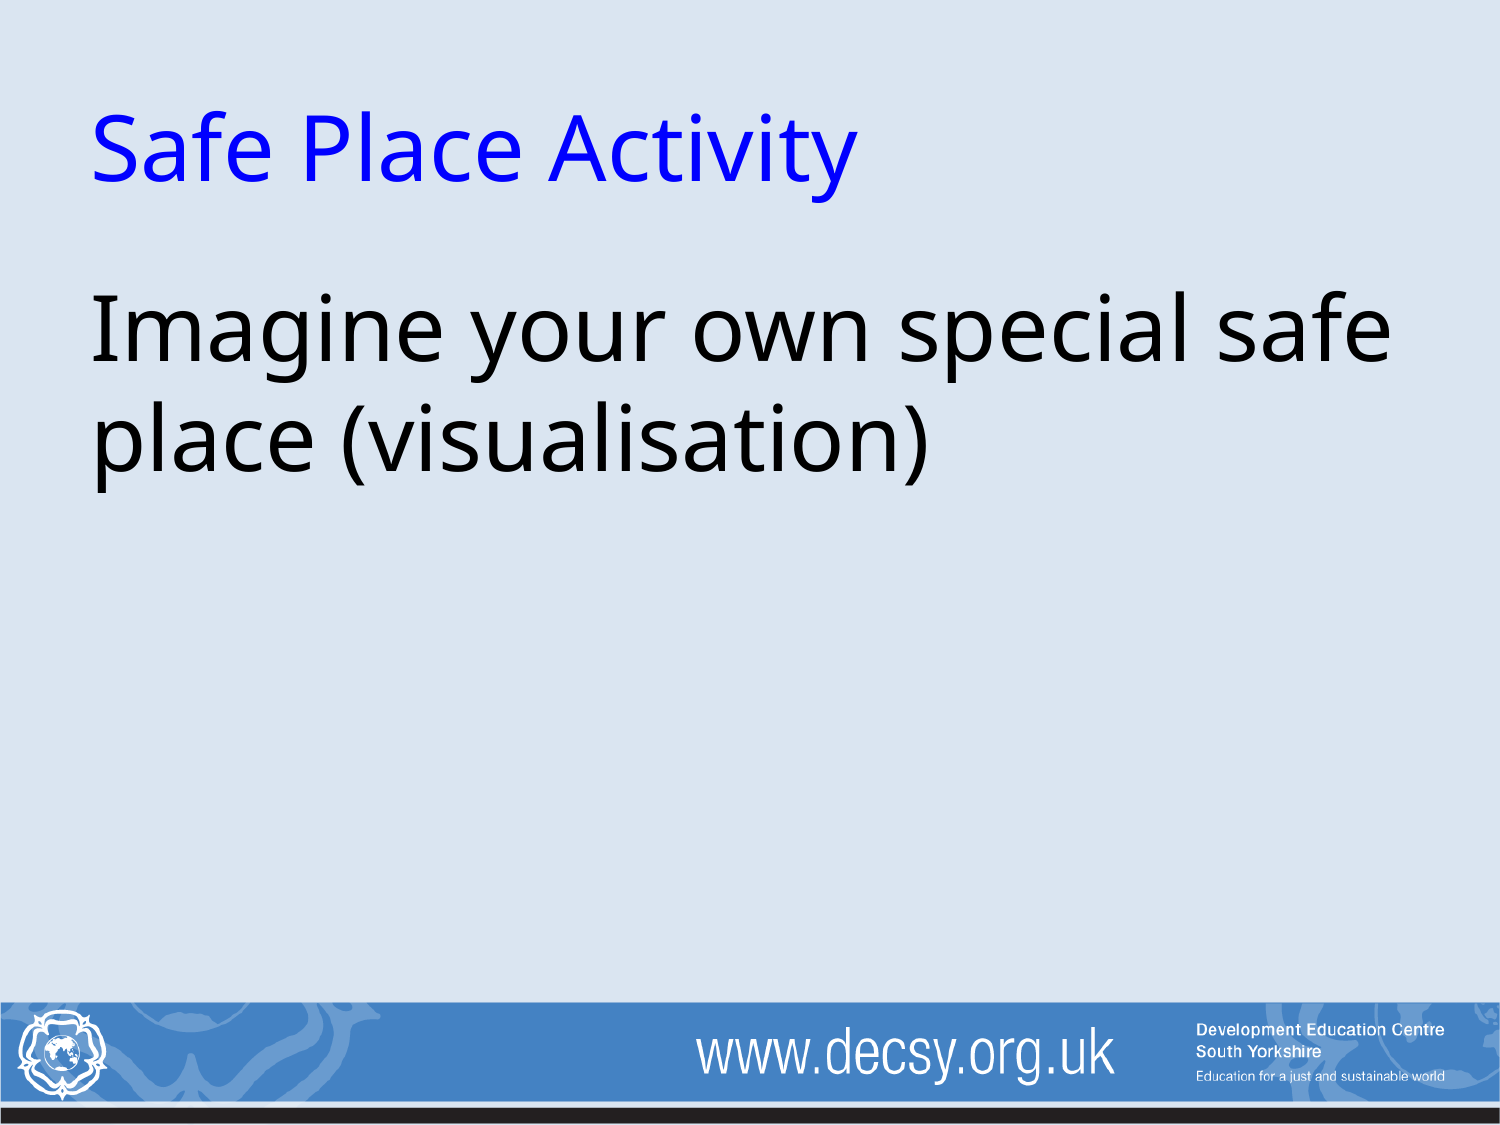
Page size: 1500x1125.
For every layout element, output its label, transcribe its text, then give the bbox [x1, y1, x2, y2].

picture [0, 1002, 1500, 1125]
title Safe Place Activity [75, 75, 1425, 213]
list Imagine your own special safe place (visualisation) [75, 262, 1425, 1005]
